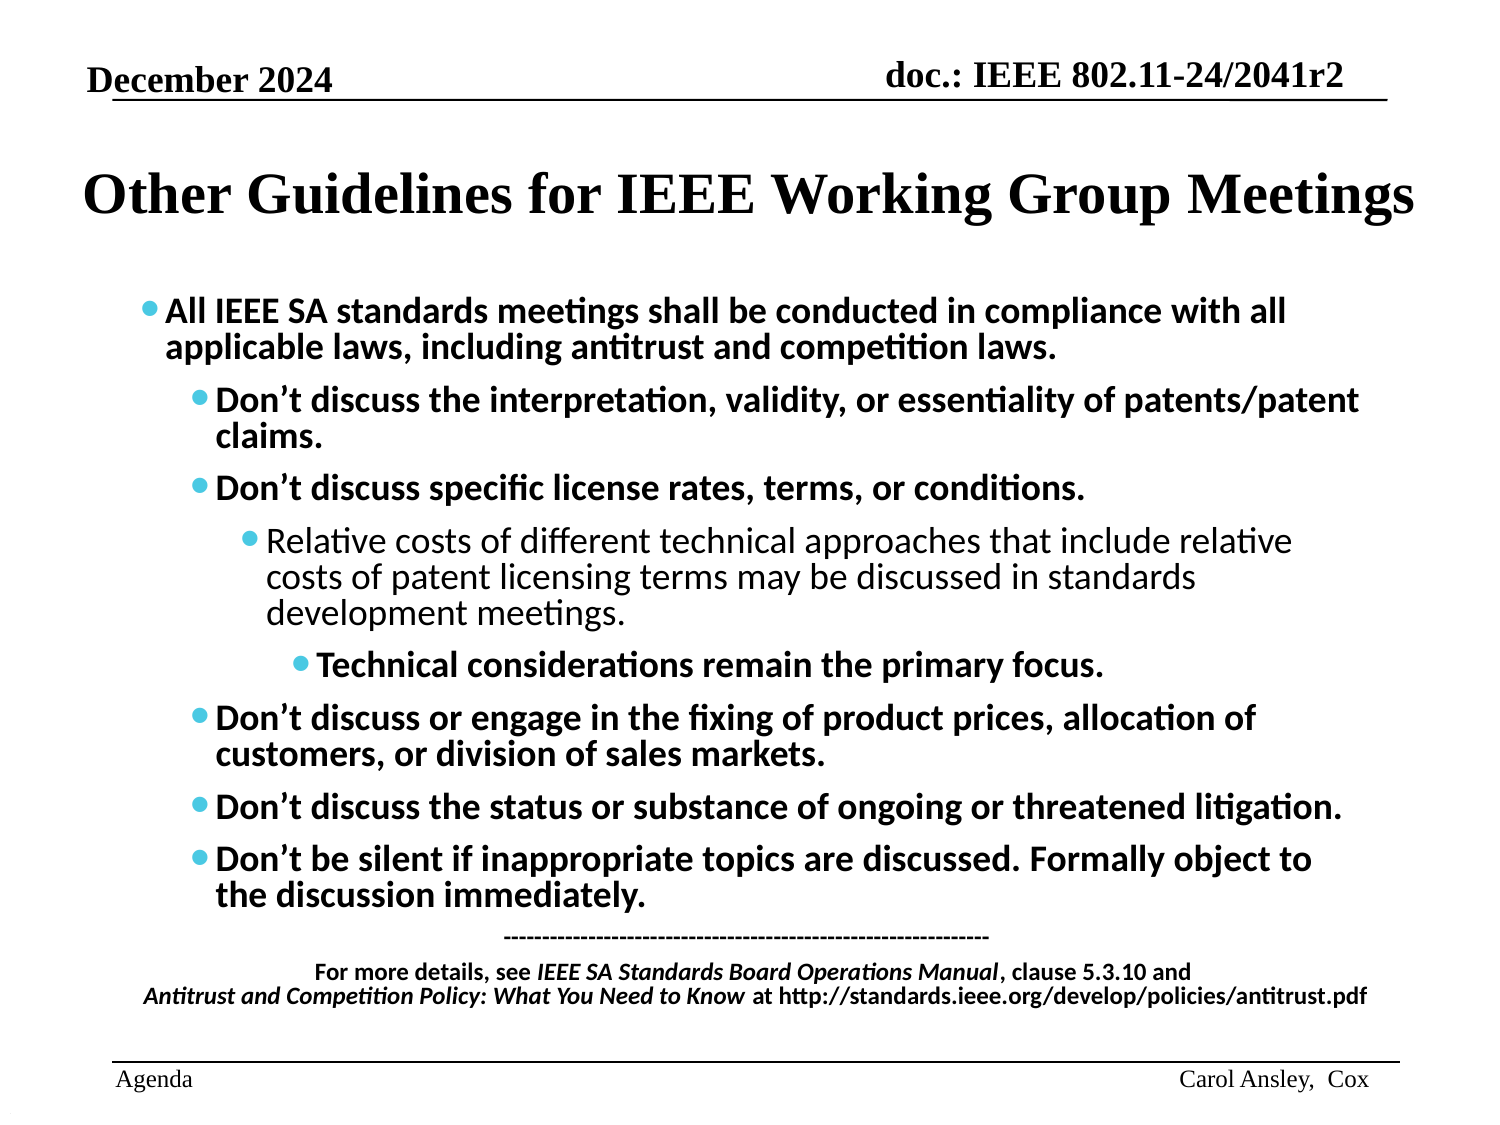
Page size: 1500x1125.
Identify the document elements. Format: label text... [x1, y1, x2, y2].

list [74, 184, 1426, 973]
title Other Guidelines for IEEE Working Group Meetings [74, 152, 1426, 184]
text_box All IEEE SA standards meetings shall be conducted in compliance with all applicable laws, including antitrust and competition laws. Don’t discuss the interpretation, validity, or essentiality of patents/patent claims. Don’t discuss specific license rates, terms, or conditions. Relative costs of different technical approaches that include relative costs of patent licensing terms may be discussed in standards development meetings. Technical considerations remain the primary focus. Don’t discuss or engage in the fixing of product prices, allocation of customers, or division of sales markets. Don’t discuss the status or substance of ongoing or threatened litigation. Don’t be silent if inappropriate topics are discussed. Formally object to the discussion immediately. --------------------------------------------------------------- For more details, see IEEE SA Standards Board Operations Manual, clause 5.3.10 and Antitrust and Competition Policy: What You Need to Know at http://standards.ieee.org/develop/policies/antitrust.pdf [125, 287, 1388, 1041]
